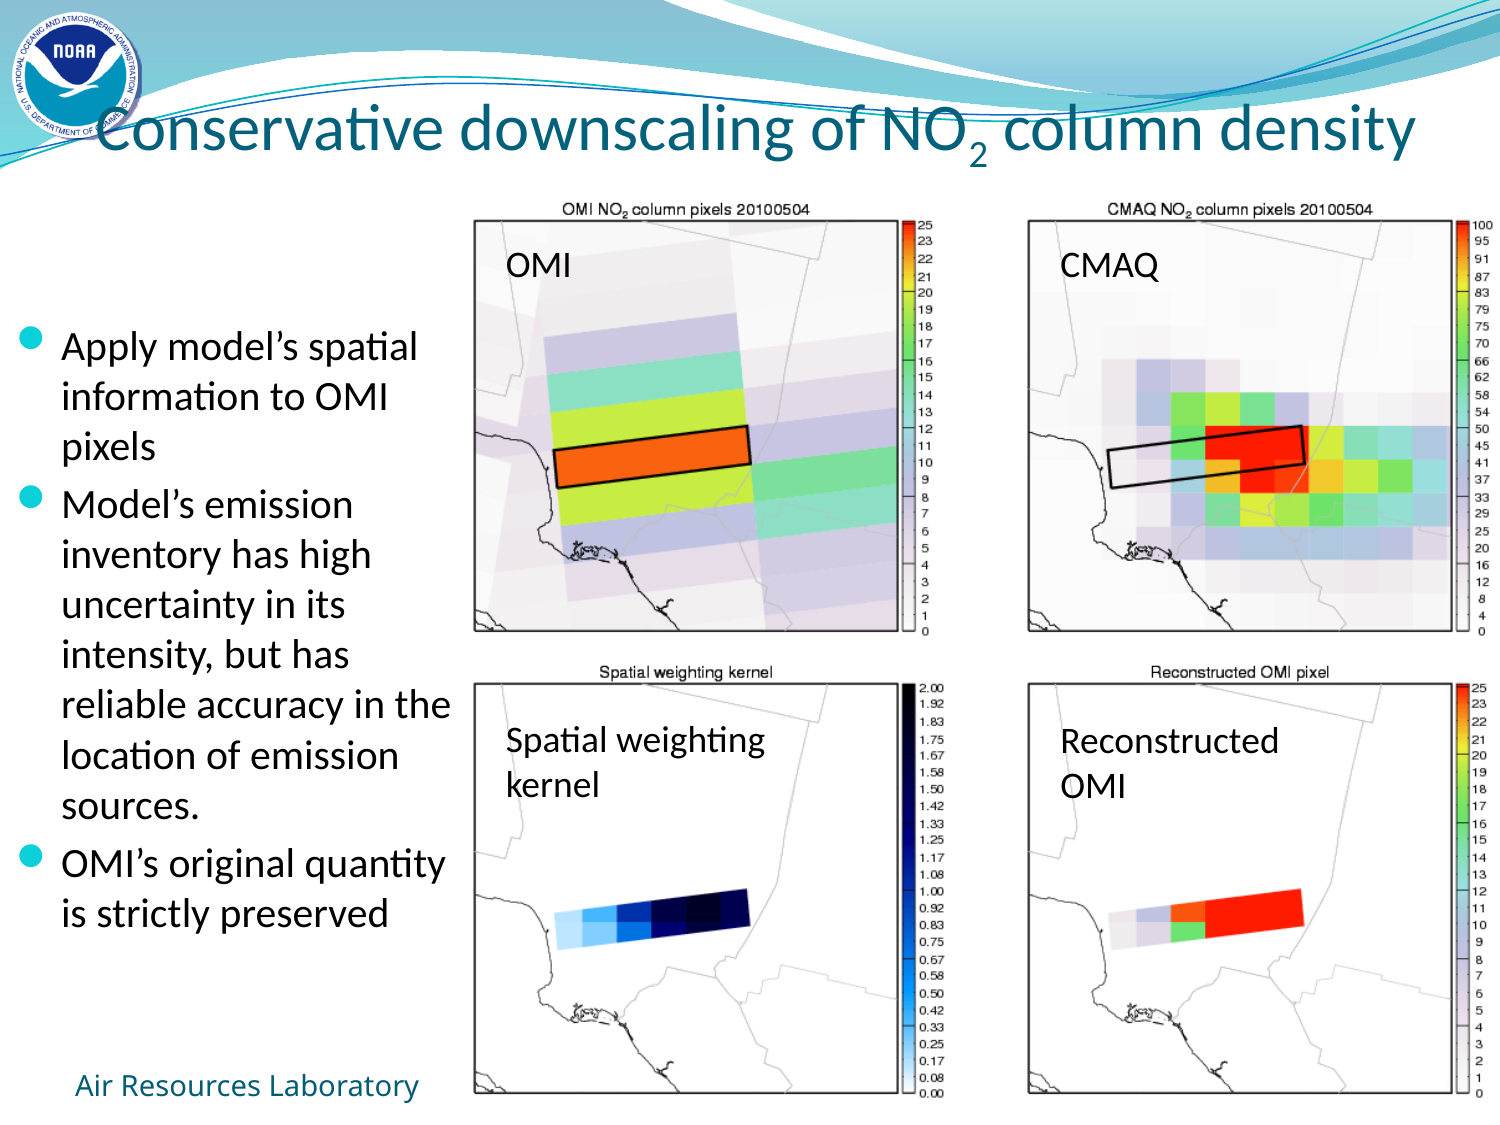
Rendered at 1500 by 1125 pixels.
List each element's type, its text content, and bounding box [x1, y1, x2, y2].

slide_number Air Resources Laboratory [75, 1042, 442, 1103]
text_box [449, 174, 1500, 1117]
picture [12, 12, 75, 138]
title Conservative downscaling of NO2 column density [75, 0, 1438, 175]
text_box Apply model’s spatial information to OMI pixels Model’s emission inventory has high uncertainty in its intensity, but has reliable accuracy in the location of emission sources. OMI’s original quantity is strictly preserved [1, 311, 442, 988]
